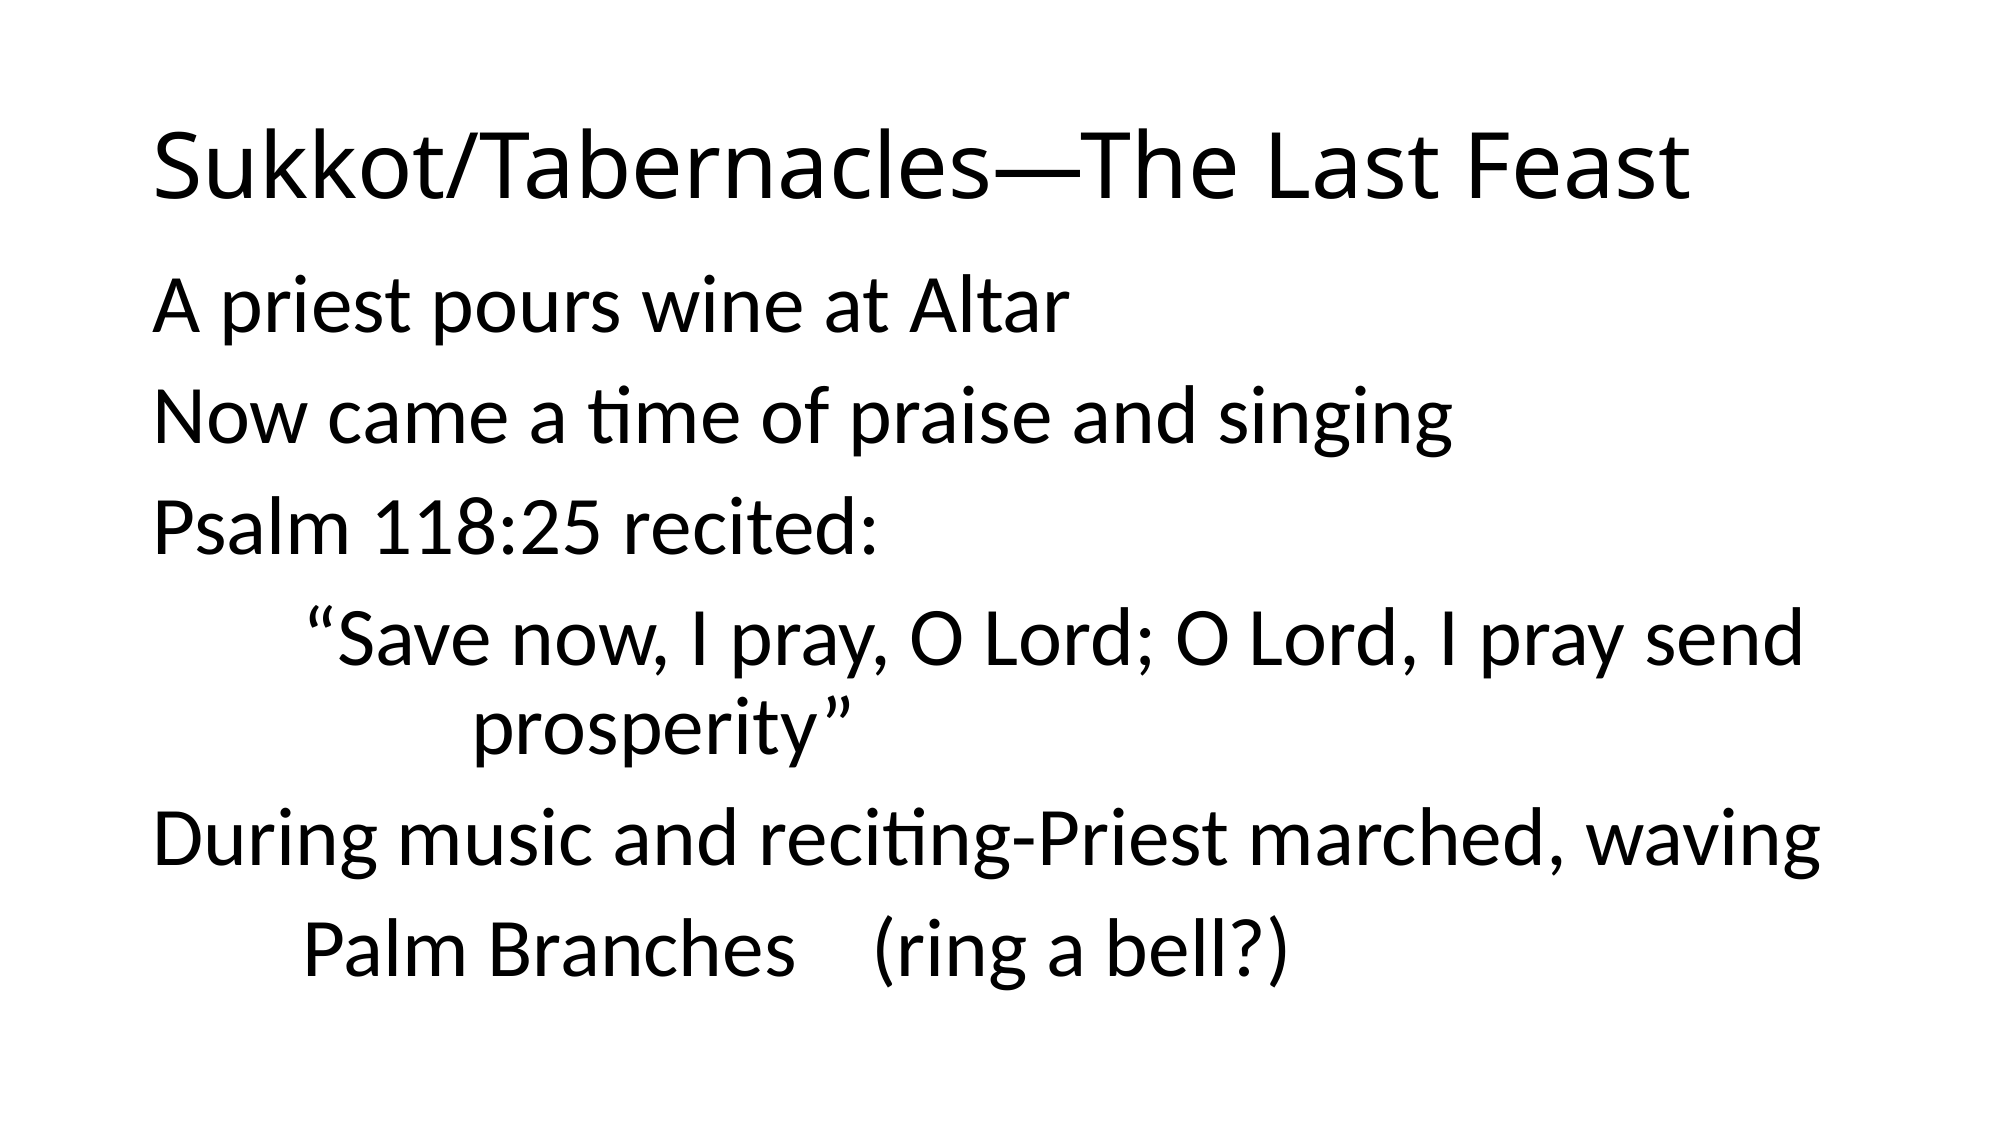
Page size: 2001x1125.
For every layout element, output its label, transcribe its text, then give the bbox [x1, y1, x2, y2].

list A priest pours wine at Altar Now came a time of praise and singing Psalm 118:25 recited: “Save now, I pray, O Lord; O Lord, I pray send prosperity” During music and reciting-Priest marched, waving Palm Branches (ring a bell?) [137, 253, 1863, 1014]
title Sukkot/Tabernacles—The Last Feast [137, 59, 1863, 253]
